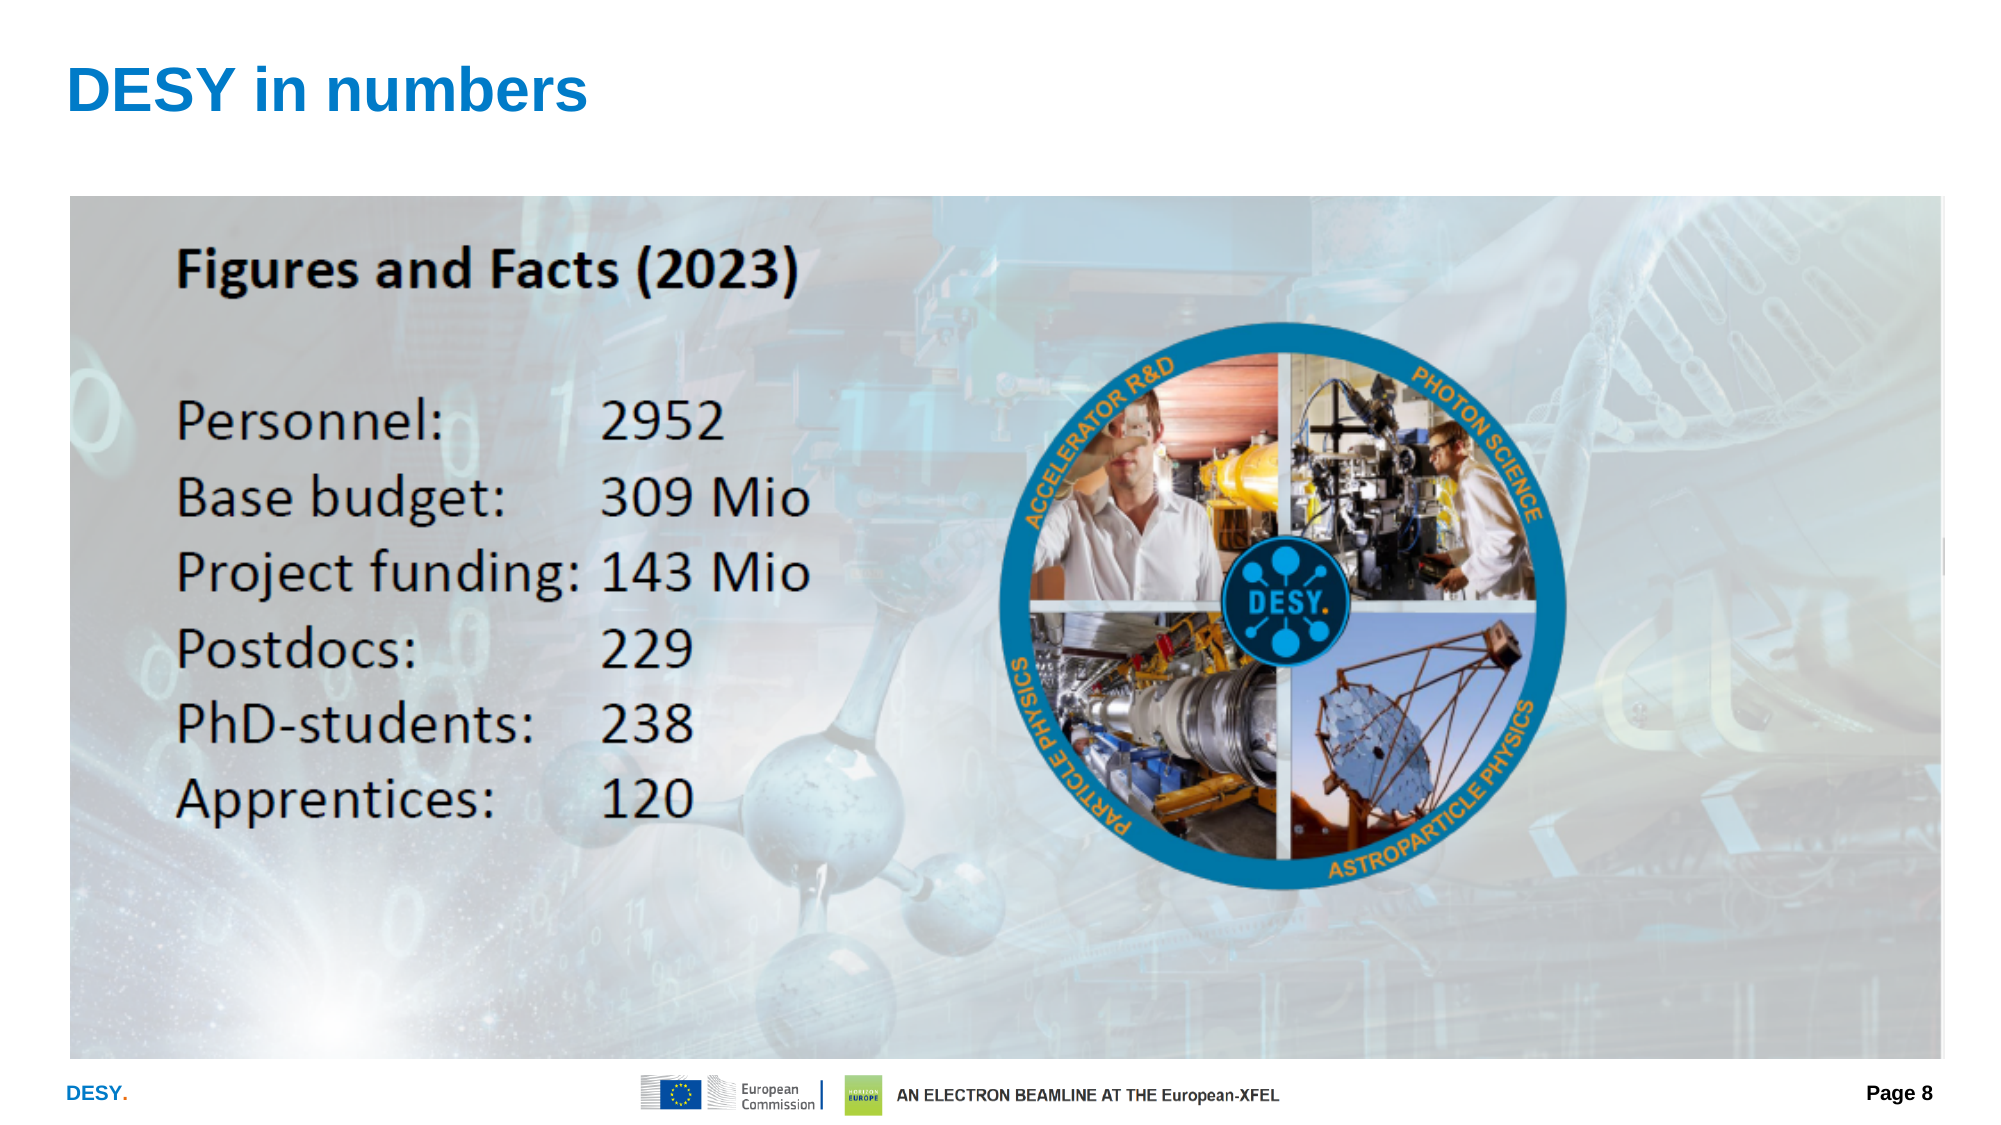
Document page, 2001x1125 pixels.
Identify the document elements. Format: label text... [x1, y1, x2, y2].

picture [628, 1075, 1308, 1121]
picture [70, 196, 1945, 1059]
title DESY in numbers [66, 57, 1933, 132]
